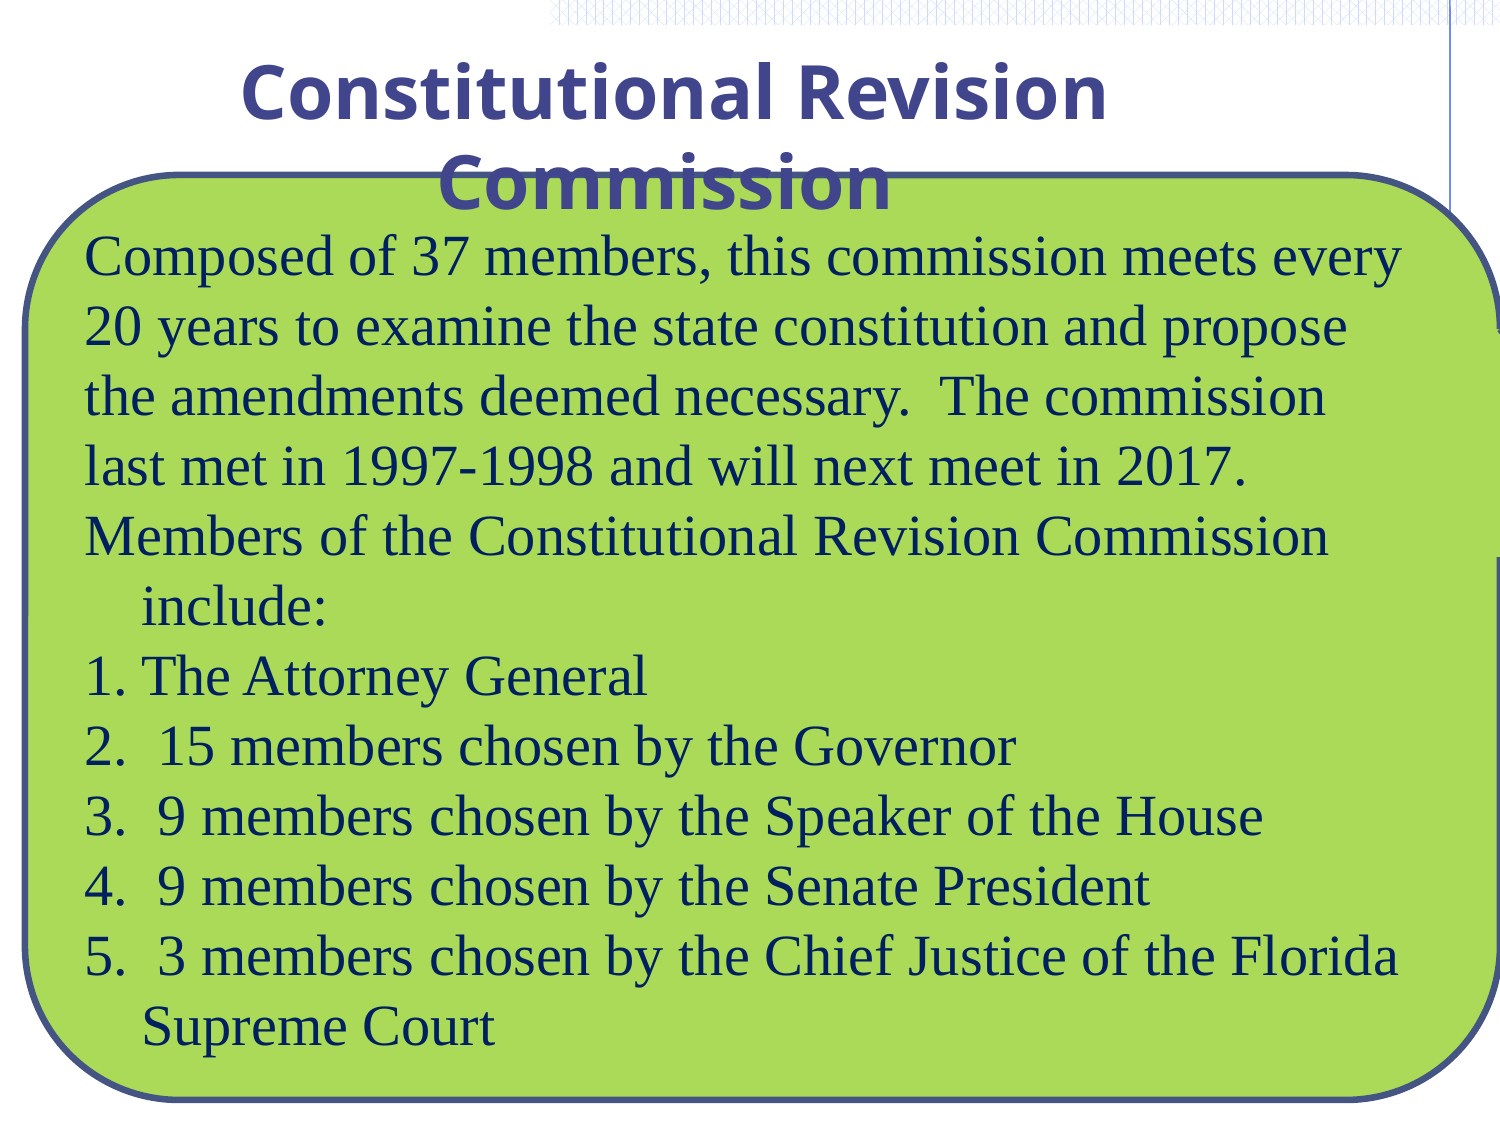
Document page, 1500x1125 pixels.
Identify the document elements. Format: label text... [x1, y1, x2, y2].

text_box Constitutional Revision Commission [0, 37, 1350, 233]
text_box Composed of 37 members, this commission meets every 20 years to examine the state constitution and propose the amendments deemed necessary. The commission last met in 1997-1998 and will next meet in 2017. Members of the Constitutional Revision Commission include: The Attorney General 2. 15 members chosen by the Governor 3. 9 members chosen by the Speaker of the House 4. 9 members chosen by the Senate President 5. 3 members chosen by the Chief Justice of the Florida Supreme Court [24, 175, 1500, 1100]
